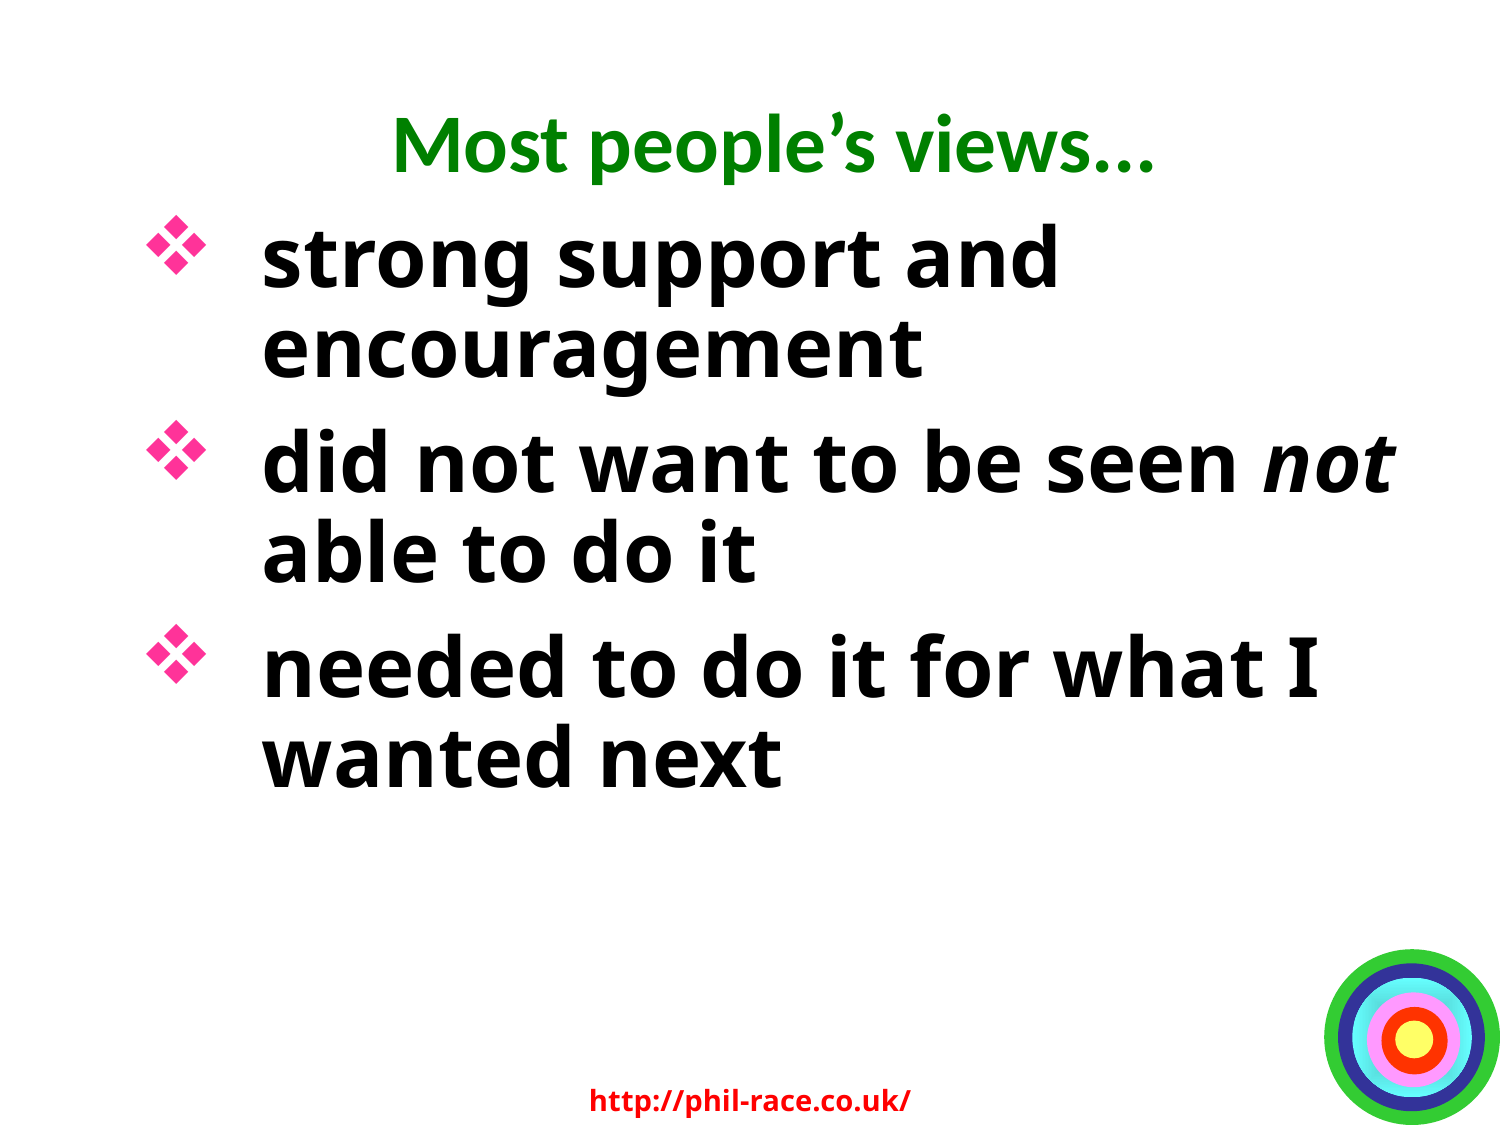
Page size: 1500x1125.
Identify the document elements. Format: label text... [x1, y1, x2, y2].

text_box [1328, 954, 1500, 1125]
text_box Most people’s views... [138, 57, 1412, 208]
text_box strong support and encouragement did not want to be seen not able to do it needed to do it for what I wanted next [123, 208, 1414, 930]
